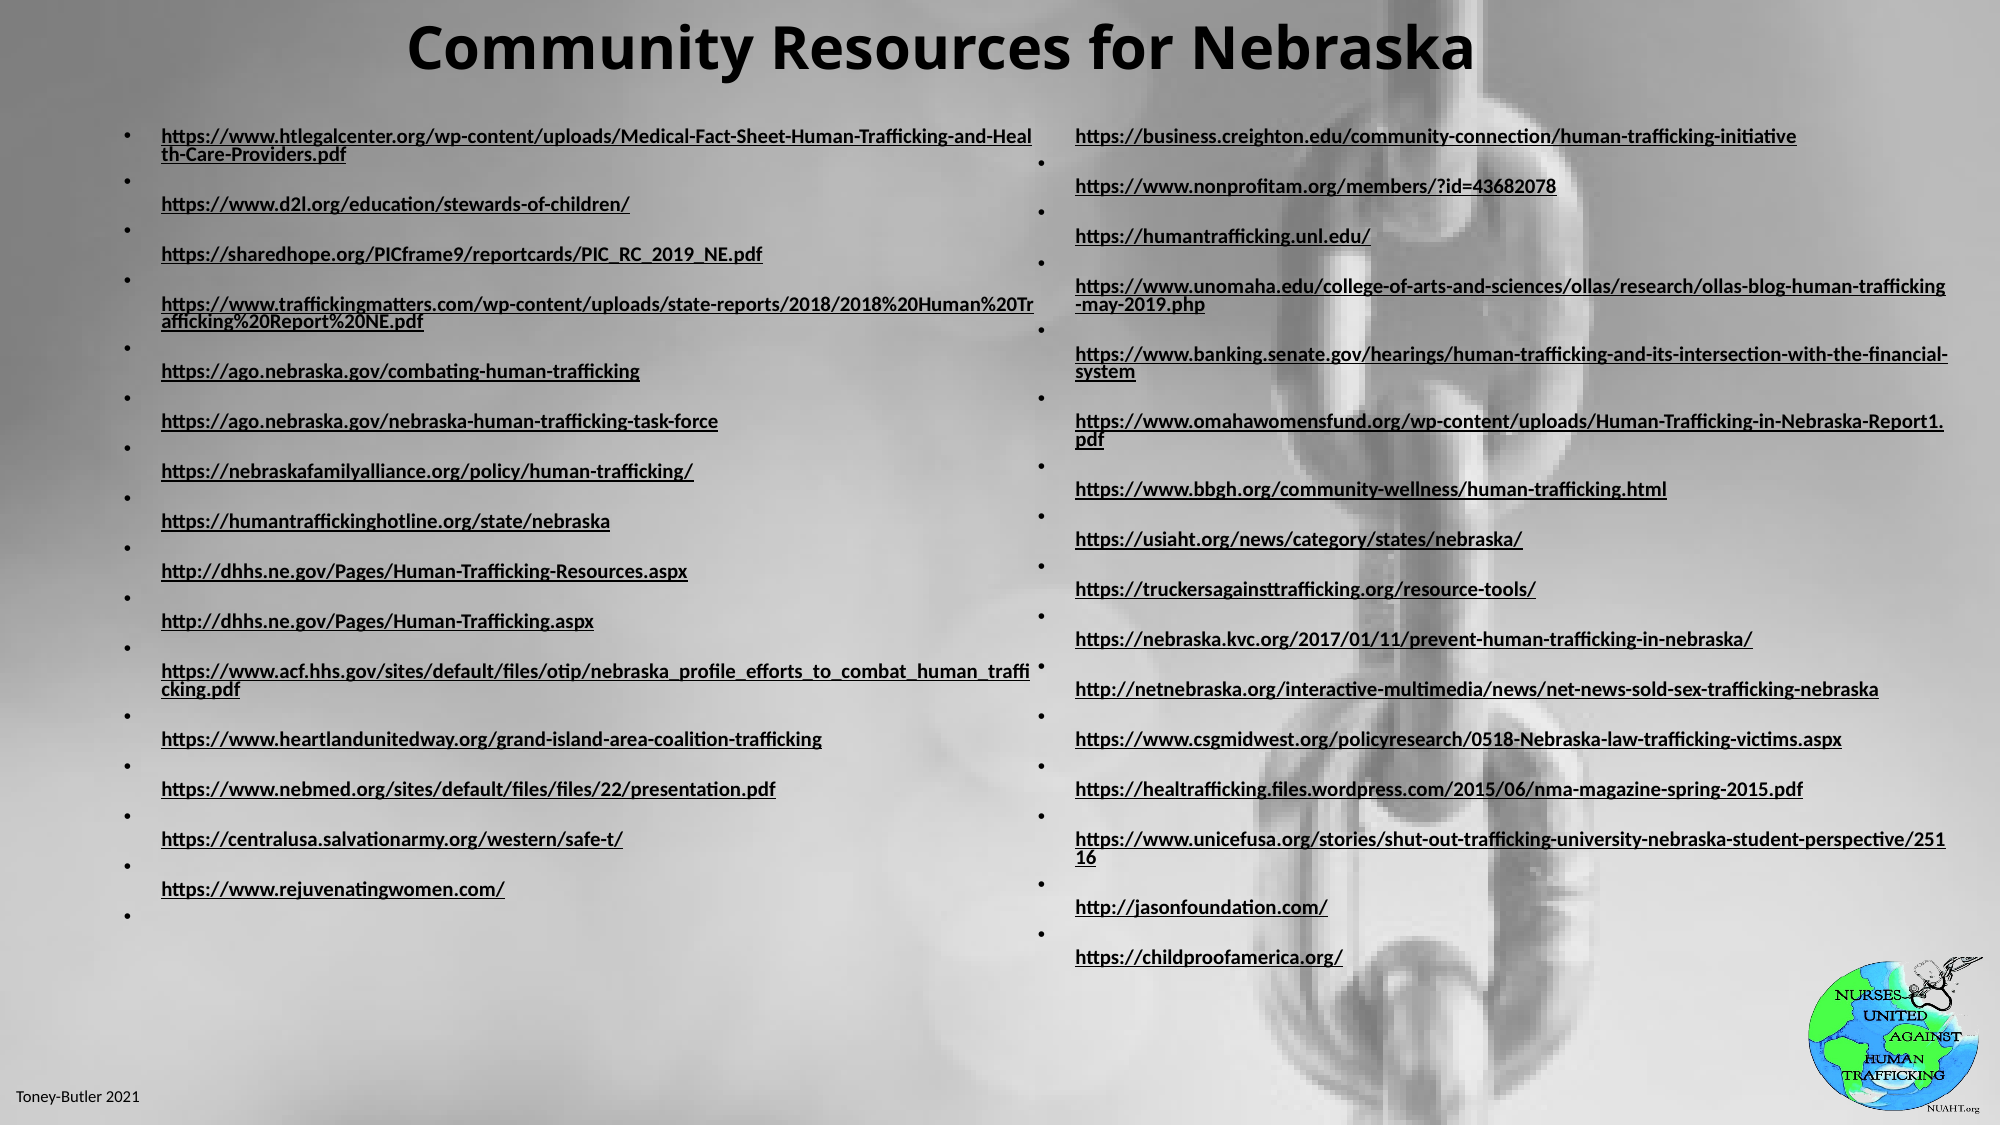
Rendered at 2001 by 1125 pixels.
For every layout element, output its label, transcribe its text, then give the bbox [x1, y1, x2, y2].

title Community Resources for Nebraska [79, 10, 1805, 91]
text_box Toney-Butler 2021 [1, 1078, 156, 1114]
picture [1804, 957, 1983, 1114]
list https://www.htlegalcenter.org/wp-content/uploads/Medical-Fact-Sheet-Human-Trafficking-and-Health-Care-Providers.pdf https://www.d2l.org/education/stewards-of-children/ https://sharedhope.org/PICframe9/reportcards/PIC_RC_2019_NE.pdf https://www.traffickingmatters.com/wp-content/uploads/state-reports/2018/2018%20Human%20Trafficking%20Report%20NE.pdf https://ago.nebraska.gov/combating-human-trafficking https://ago.nebraska.gov/nebraska-human-trafficking-task-force https://nebraskafamilyalliance.org/policy/human-trafficking/ https://humantraffickinghotline.org/state/nebraska http://dhhs.ne.gov/Pages/Human-Trafficking-Resources.aspx http://dhhs.ne.gov/Pages/Human-Trafficking.aspx https://www.acf.hhs.gov/sites/default/files/otip/nebraska_profile_efforts_to_combat_human_trafficking.pdf https://www.heartlandunitedway.org/grand-island-area-coalition-trafficking https://www.nebmed.org/sites/default/files/files/22/presentation.pdf https://centralusa.salvationarmy.org/western/safe-t/ https://www.rejuvenatingwomen.com/ https://business.creighton.edu/community-connection/human-trafficking-initiative https://www.nonprofitam.org/members/?id=43682078 https://humantrafficking.unl.edu/ https://www.unomaha.edu/college-of-arts-and-sciences/ollas/research/ollas-blog-human-trafficking-may-2019.php https://www.banking.senate.gov/hearings/human-trafficking-and-its-intersection-with-the-financial-system https://www.omahawomensfund.org/wp-content/uploads/Human-Trafficking-in-Nebraska-Report1.pdf https://www.bbgh.org/community-wellness/human-trafficking.html https://usiaht.org/news/category/states/nebraska/ https://truckersagainsttrafficking.org/resource-tools/ https://nebraska.kvc.org/2017/01/11/prevent-human-trafficking-in-nebraska/ http://netnebraska.org/interactive-multimedia/news/net-news-sold-sex-trafficking-nebraska https://www.csgmidwest.org/policyresearch/0518-Nebraska-law-trafficking-victims.aspx https://healtrafficking.files.wordpress.com/2015/06/nma-magazine-spring-2015.pdf https://www.unicefusa.org/stories/shut-out-trafficking-university-nebraska-student-perspective/25116 http://jasonfoundation.com/ https://childproofamerica.org/ [108, 117, 1967, 960]
